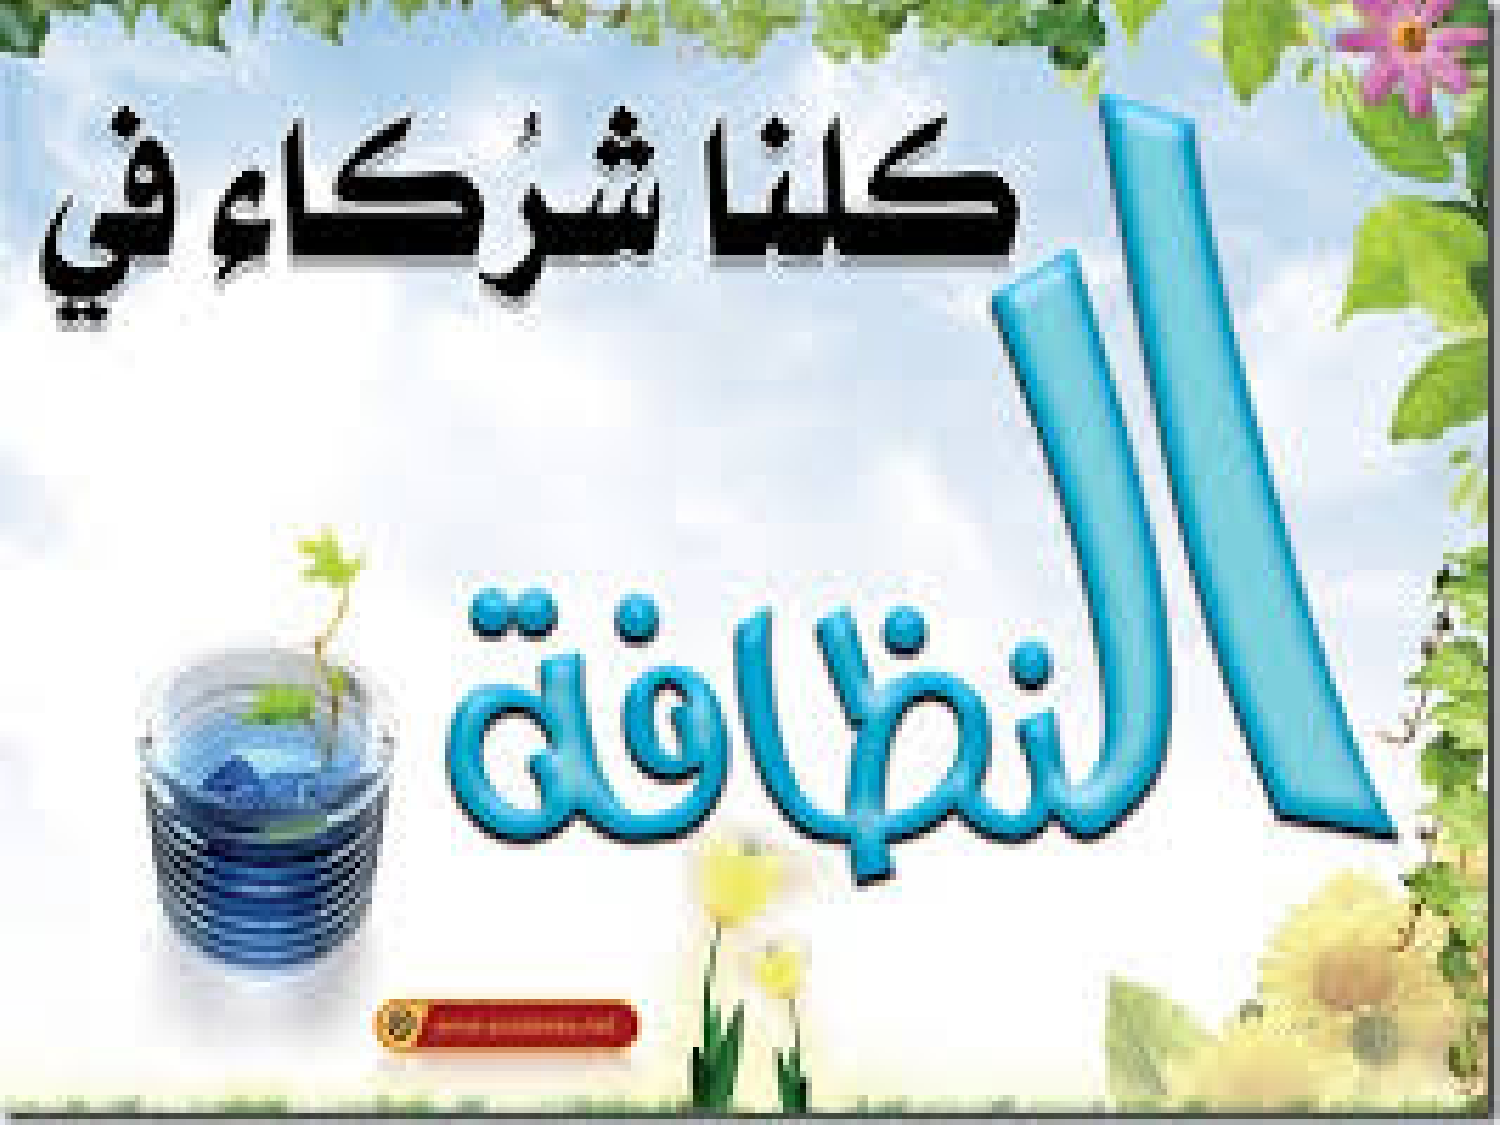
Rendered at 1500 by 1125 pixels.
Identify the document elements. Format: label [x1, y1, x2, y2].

list [0, 0, 1500, 1125]
